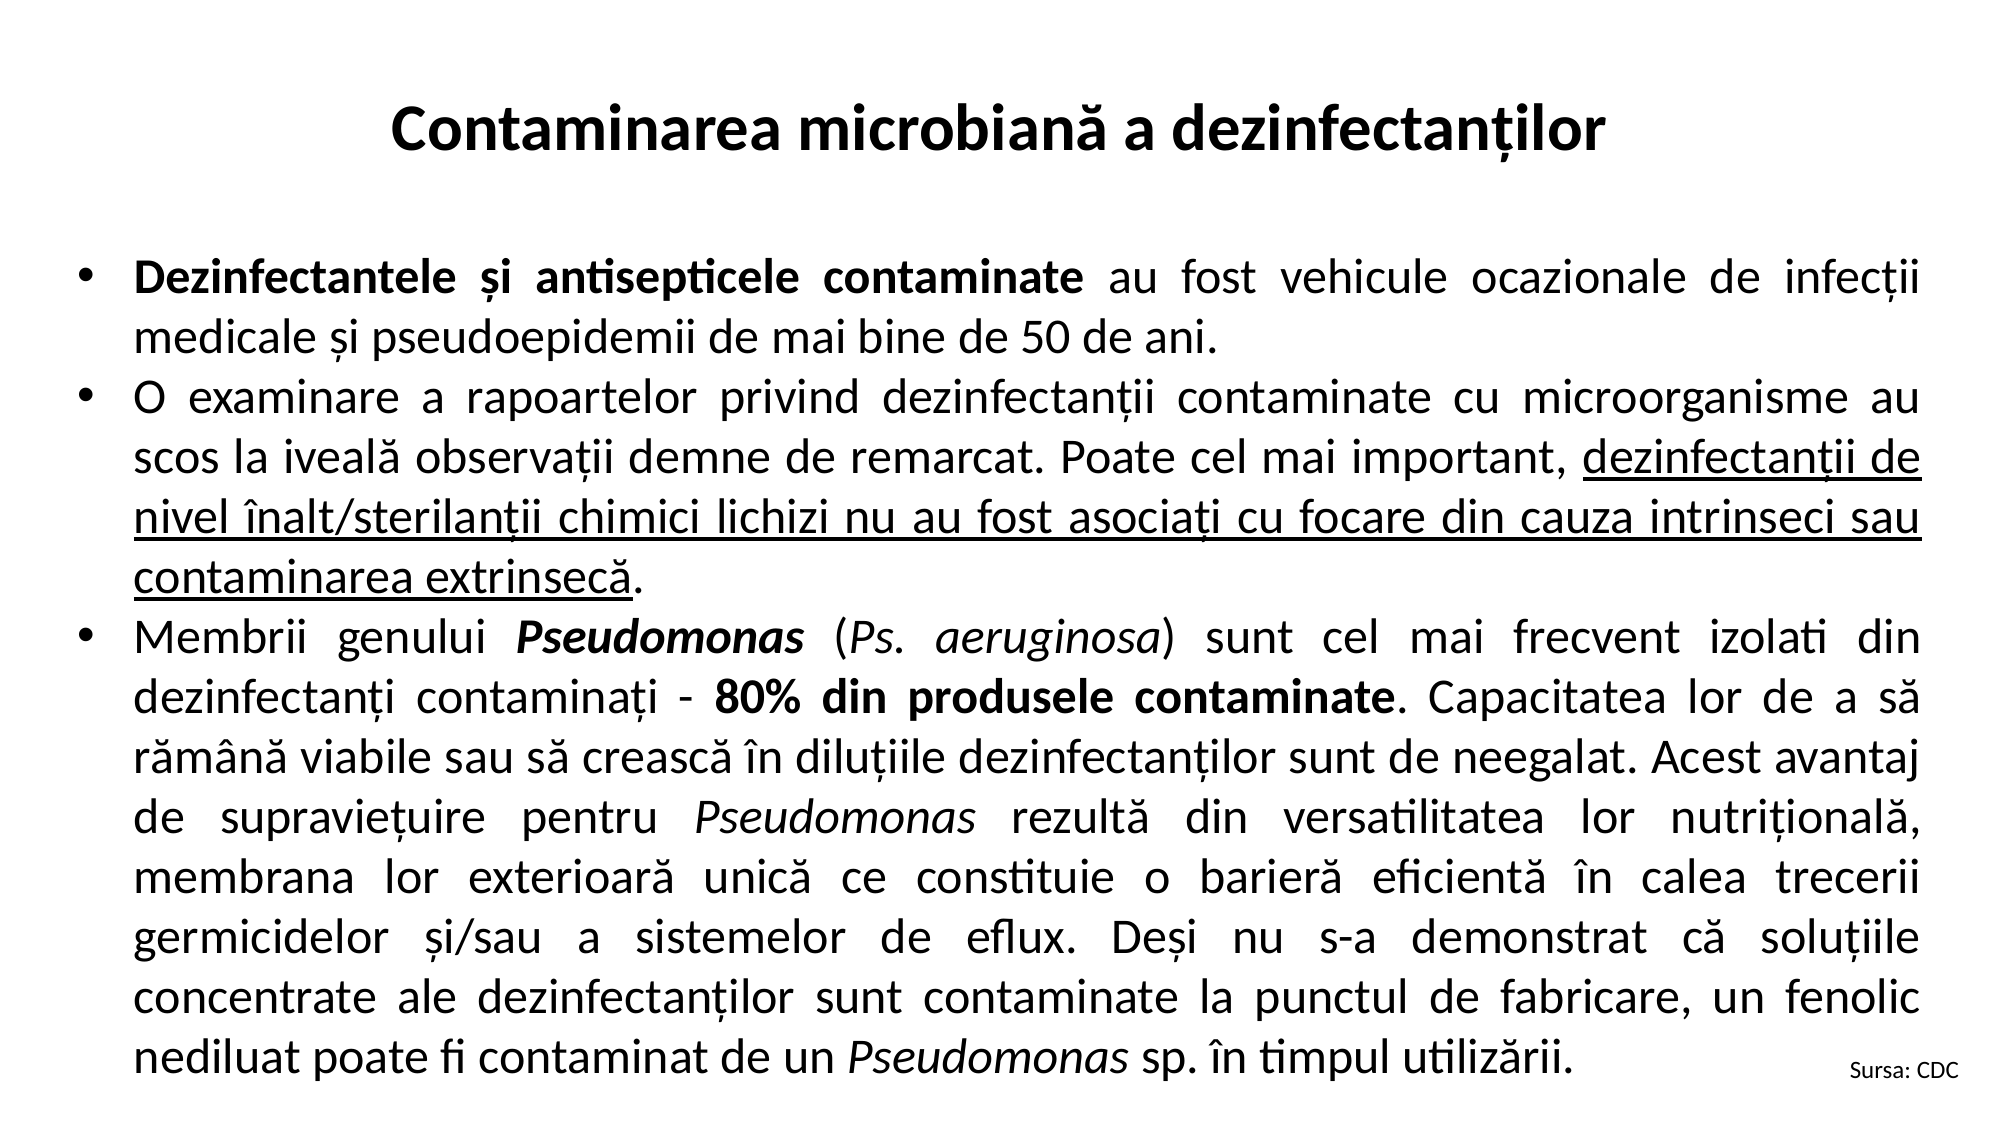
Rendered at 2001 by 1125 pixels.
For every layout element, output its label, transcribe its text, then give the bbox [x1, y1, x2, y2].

text_box Sursa: CDC [973, 1046, 1974, 1091]
text_box Contaminarea microbiană a dezinfectanților Dezinfectantele și antisepticele contaminate au fost vehicule ocazionale de infecții medicale și pseudoepidemii de mai bine de 50 de ani. O examinare a rapoartelor privind dezinfectanții contaminate cu microorganisme au scos la iveală observații demne de remarcat. Poate cel mai important, dezinfectanții de nivel înalt/sterilanții chimici lichizi nu au fost asociați cu focare din cauza intrinseci sau contaminarea extrinsecă. Membrii genului Pseudomonas (Ps. aeruginosa) sunt cel mai frecvent izolati din dezinfectanți contaminați - 80% din produsele contaminate. Capacitatea lor de a să rămână viabile sau să crească în diluțiile dezinfectanților sunt de neegalat. Acest avantaj de supraviețuire pentru Pseudomonas rezultă din versatilitatea lor nutrițională, membrana lor exterioară unică ce constituie o barieră eficientă în calea trecerii germicidelor și/sau a sistemelor de eflux. Deși nu s-a demonstrat că soluțiile concentrate ale dezinfectanților sunt contaminate la punctul de fabricare, un fenolic nediluat poate fi contaminat de un Pseudomonas sp. în timpul utilizării. [62, 76, 1937, 1092]
